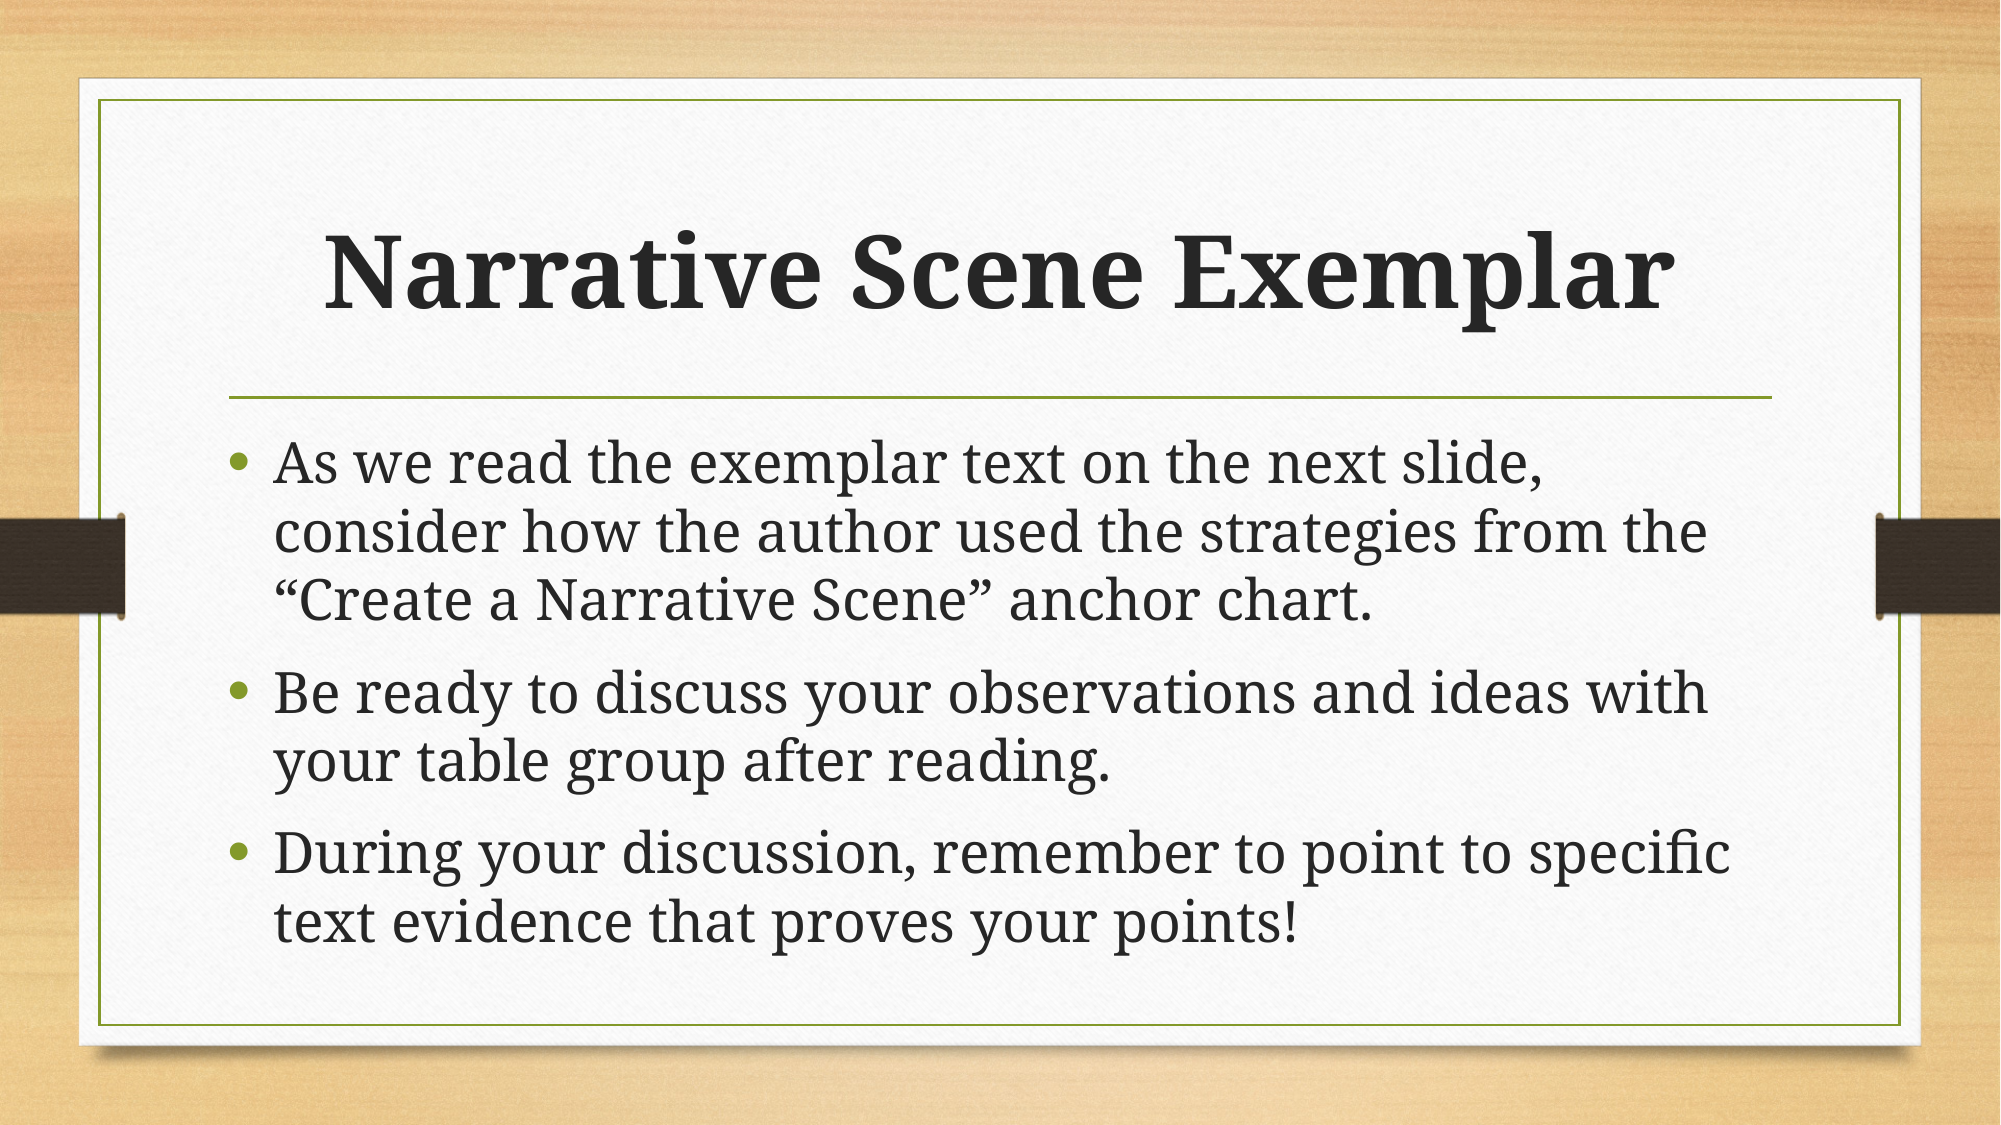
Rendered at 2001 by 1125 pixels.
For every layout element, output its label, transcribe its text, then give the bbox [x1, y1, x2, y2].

title Narrative Scene Exemplar [212, 161, 1788, 375]
picture [0, 0, 2001, 1125]
list As we read the exemplar text on the next slide, consider how the author used the strategies from the “Create a Narrative Scene” anchor chart. Be ready to discuss your observations and ideas with your table group after reading. During your discussion, remember to point to specific text evidence that proves your points! [212, 419, 1788, 964]
